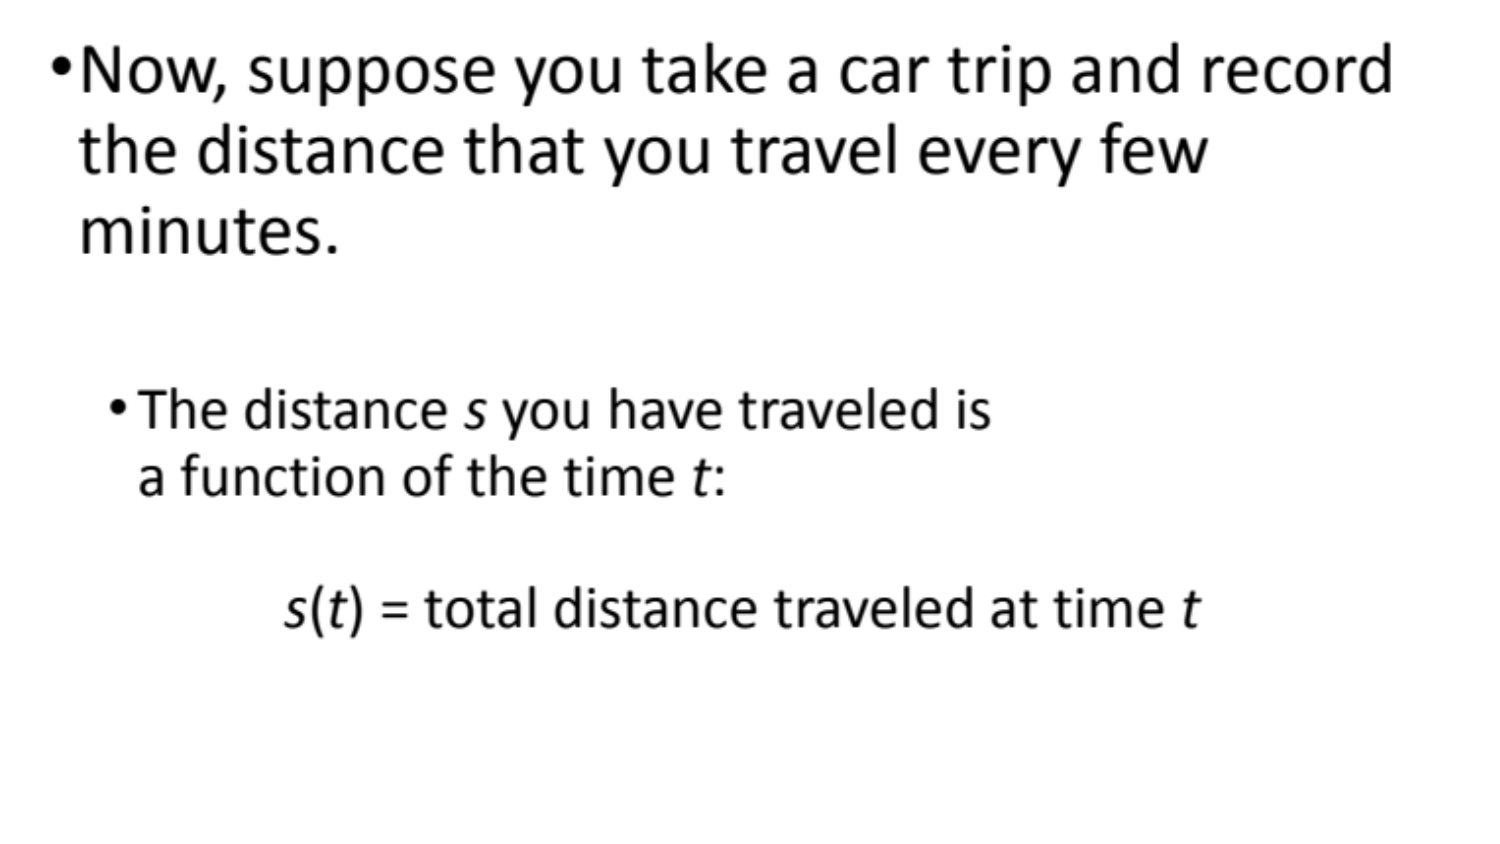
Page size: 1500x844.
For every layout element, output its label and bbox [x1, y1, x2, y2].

picture [24, 24, 1448, 669]
